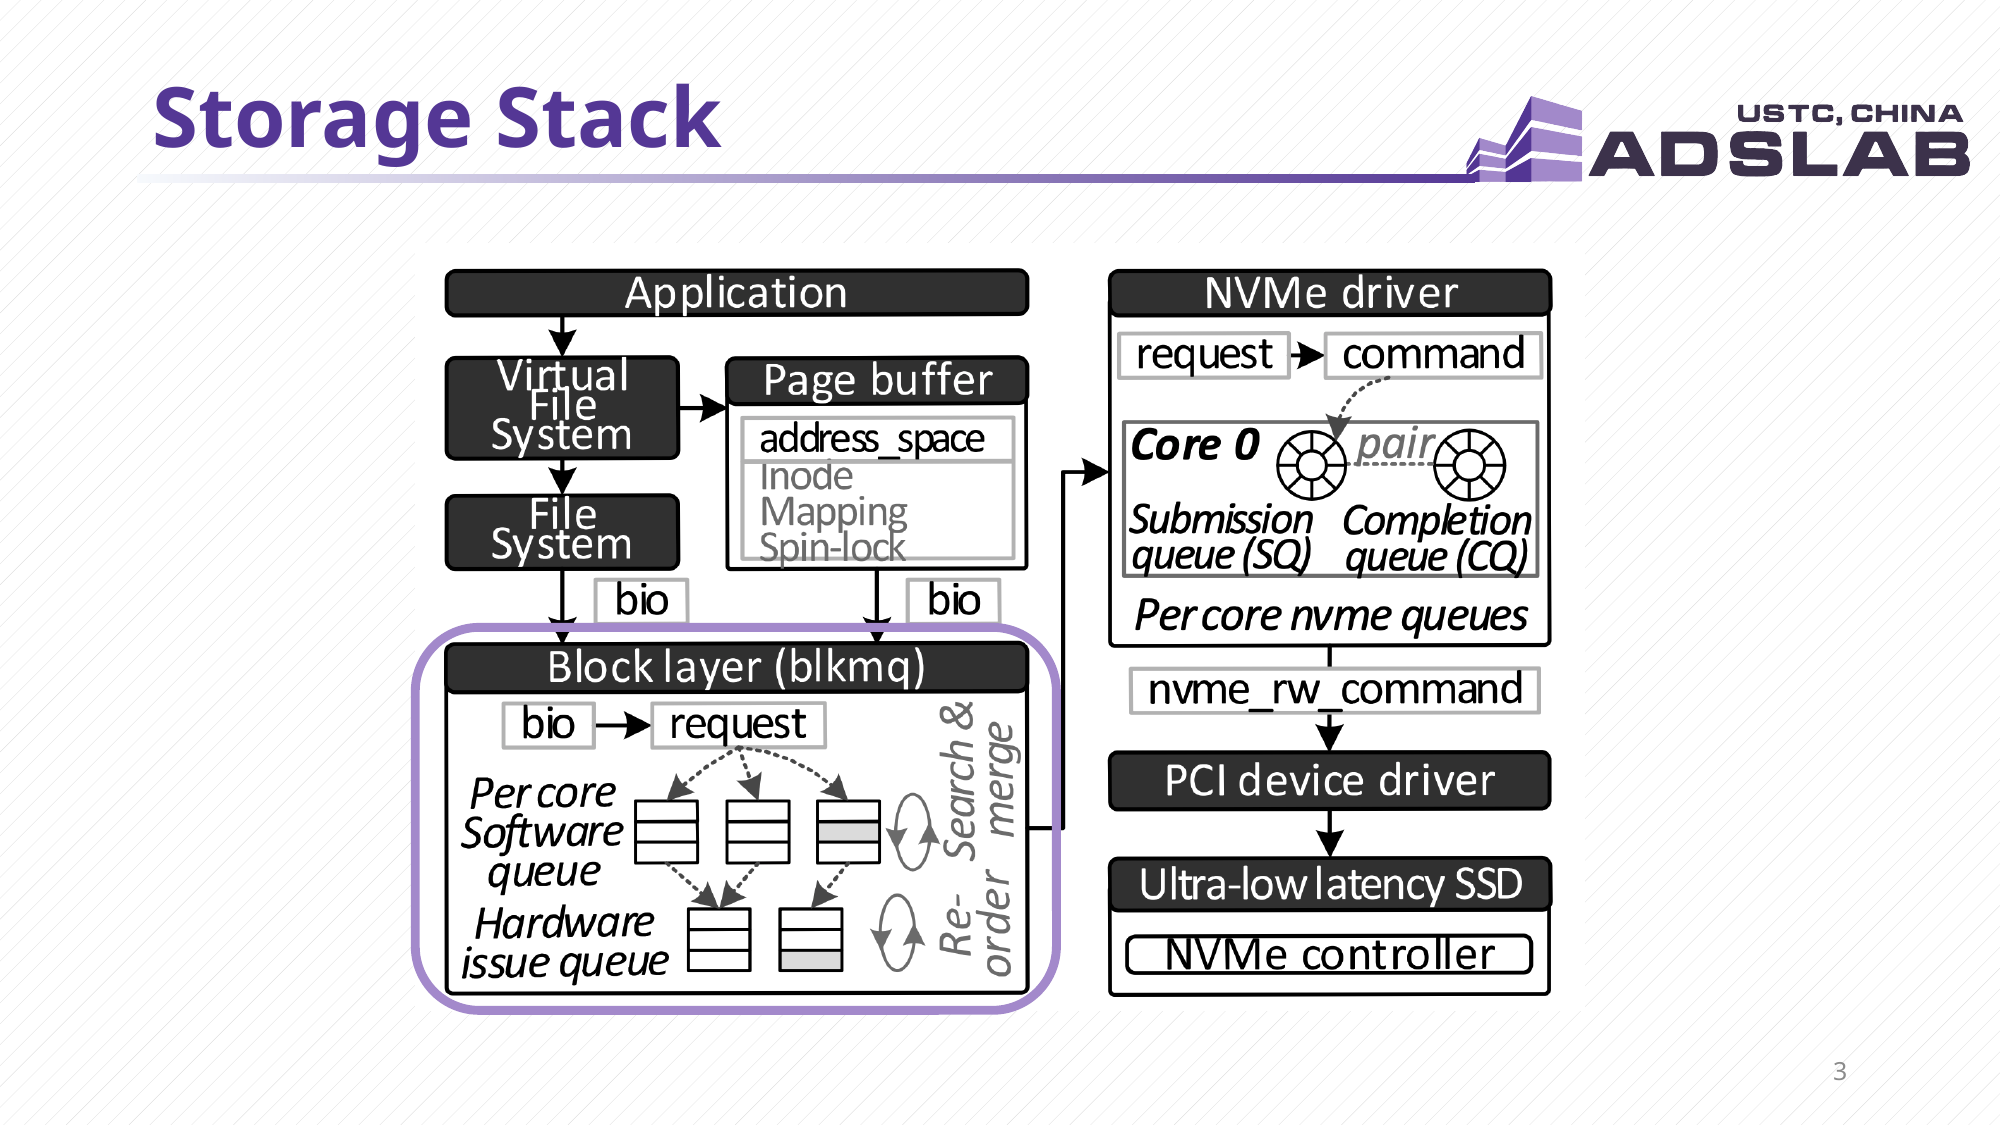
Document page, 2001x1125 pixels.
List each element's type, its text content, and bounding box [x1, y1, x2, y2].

title Storage Stack [137, 63, 1863, 177]
picture [1470, 93, 1976, 183]
picture [415, 243, 1585, 1011]
